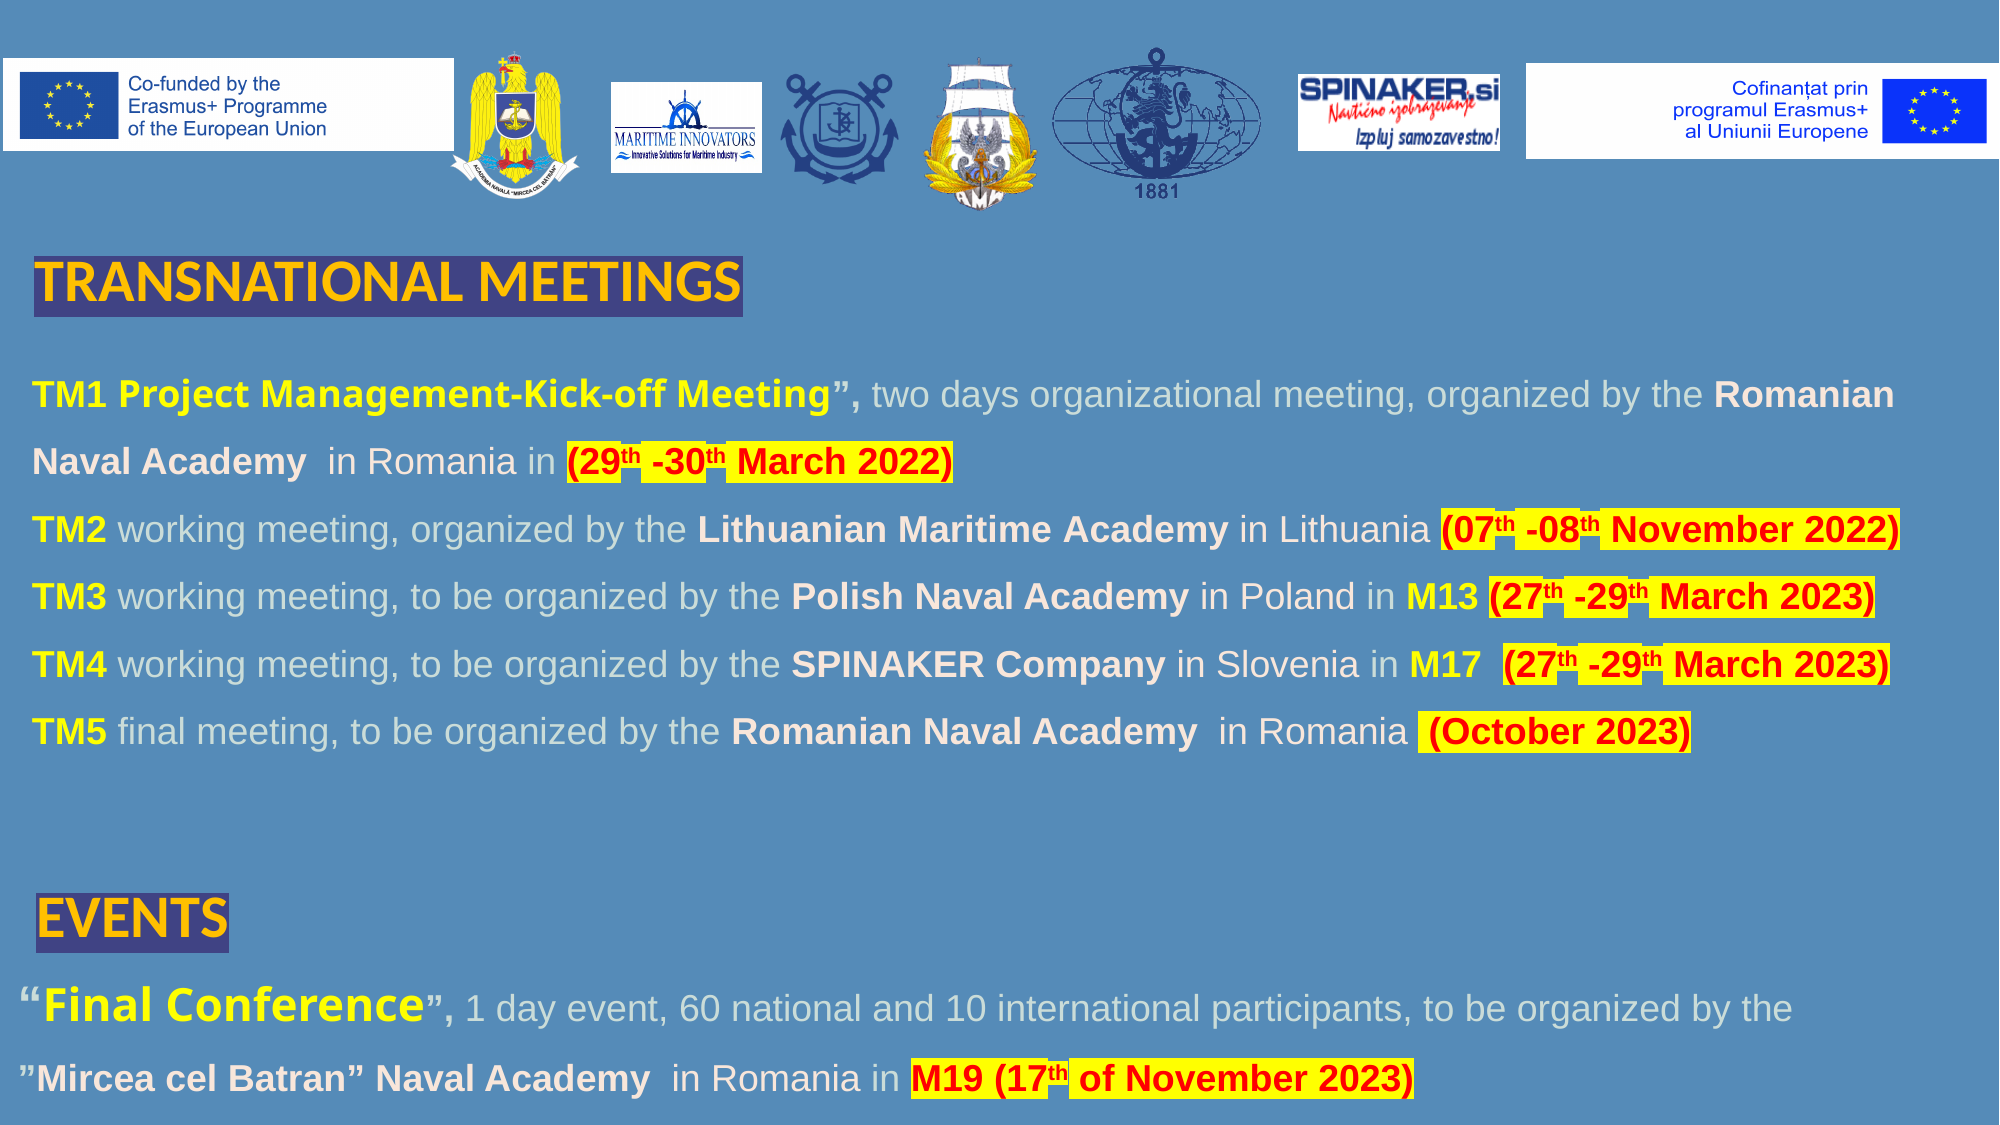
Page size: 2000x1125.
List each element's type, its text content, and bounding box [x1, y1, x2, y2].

text_box EVENTS [21, 824, 1522, 934]
picture [764, 73, 915, 199]
picture [611, 82, 762, 173]
picture [1526, 63, 2000, 159]
title TRANSNATIONAL MEETINGS [19, 187, 1520, 322]
picture [916, 48, 1045, 217]
picture [2, 51, 580, 199]
text_box TM1 Project Management-Kick-off Meeting”, two days organizational meeting, organized by the Romanian Naval Academy in Romania in (29th -30th March 2022) TM2 working meeting, organized by the Lithuanian Maritime Academy in Lithuania (07th -08th November 2022) TM3 working meeting, to be organized by the Polish Naval Academy in Poland in M13 (27th -29th March 2023) TM4 working meeting, to be organized by the SPINAKER Company in Slovenia in M17 (27th -29th March 2023) TM5 final meeting, to be organized by the Romanian Naval Academy in Romania (October 2023) [17, 339, 1979, 828]
picture [1052, 47, 1261, 199]
text_box “Final Conference”, 1 day event, 60 national and 10 international participants, to be organized by the ”Mircea cel Batran” Naval Academy in Romania in M19 (17th of November 2023) [2, 934, 1952, 1107]
picture [1298, 74, 1500, 151]
